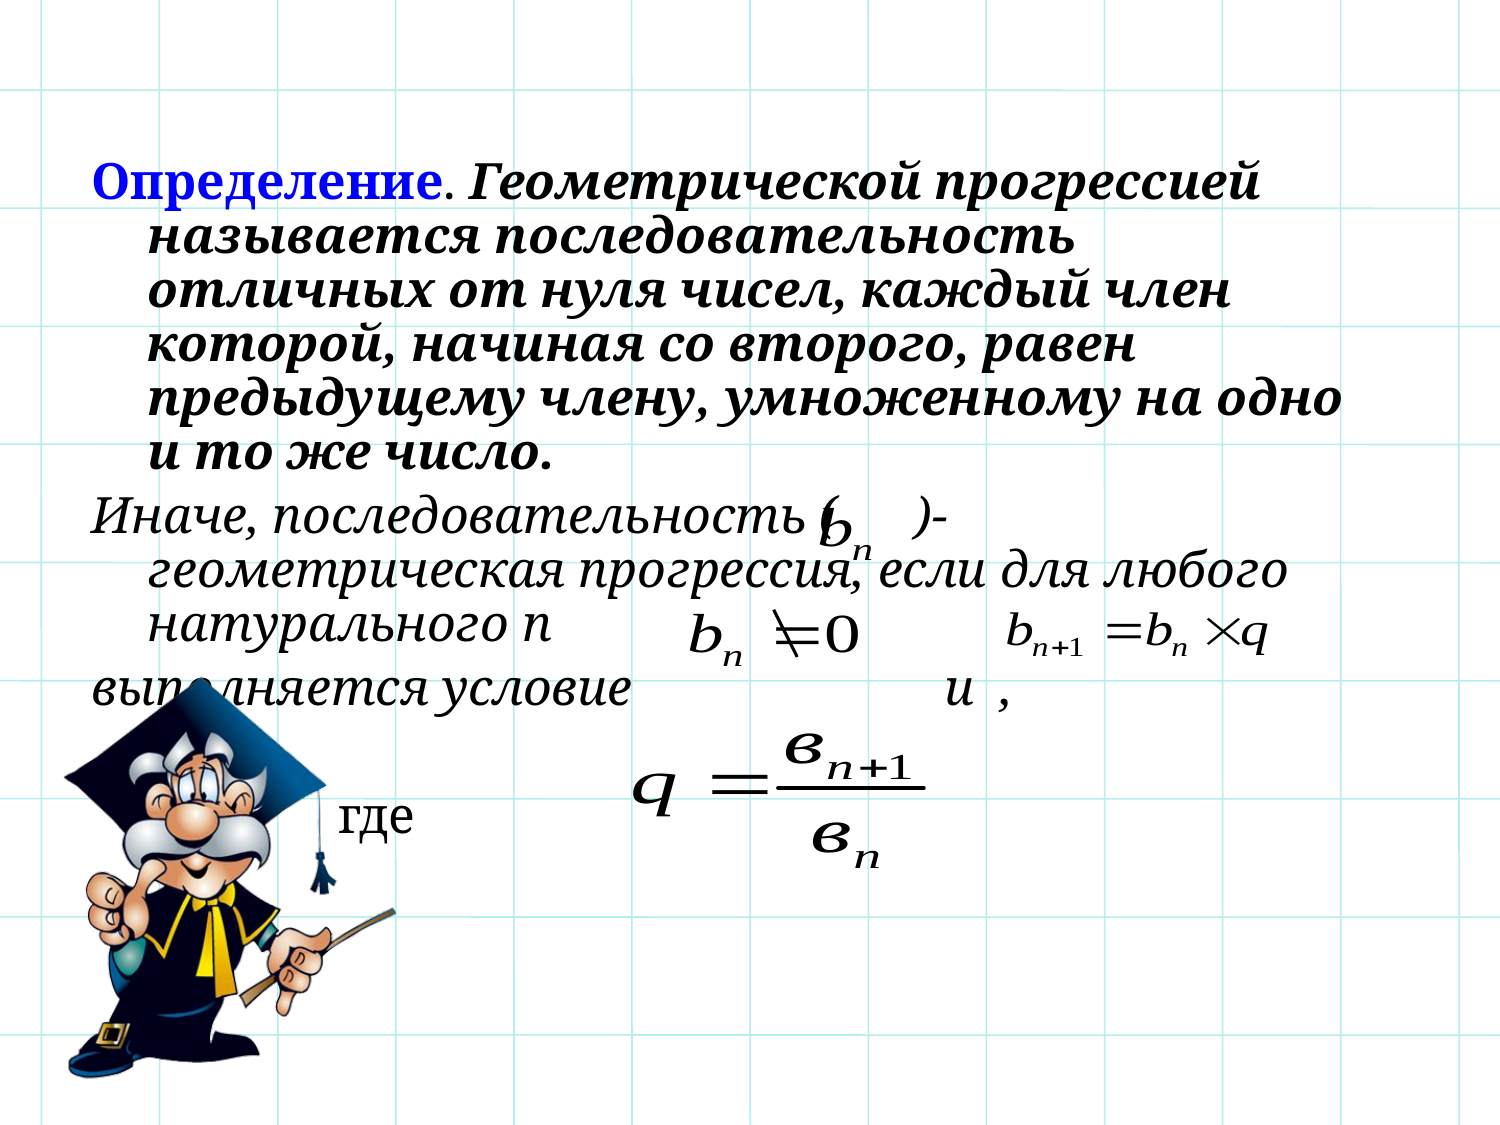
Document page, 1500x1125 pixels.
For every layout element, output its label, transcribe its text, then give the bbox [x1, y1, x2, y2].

list Определение. Геометрической прогрессией называется последовательность отличных от нуля чисел, каждый член которой, начиная со второго, равен предыдущему члену, умноженному на одно и то же число. Иначе, последовательность ( )- геометрическая прогрессия, если для любого натурального n выполняется условие и , где [76, 148, 1365, 1036]
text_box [808, 491, 889, 575]
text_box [615, 703, 943, 883]
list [678, 597, 875, 681]
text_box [773, 609, 798, 658]
title [112, 24, 1240, 148]
picture [41, 644, 397, 1090]
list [997, 597, 1282, 669]
